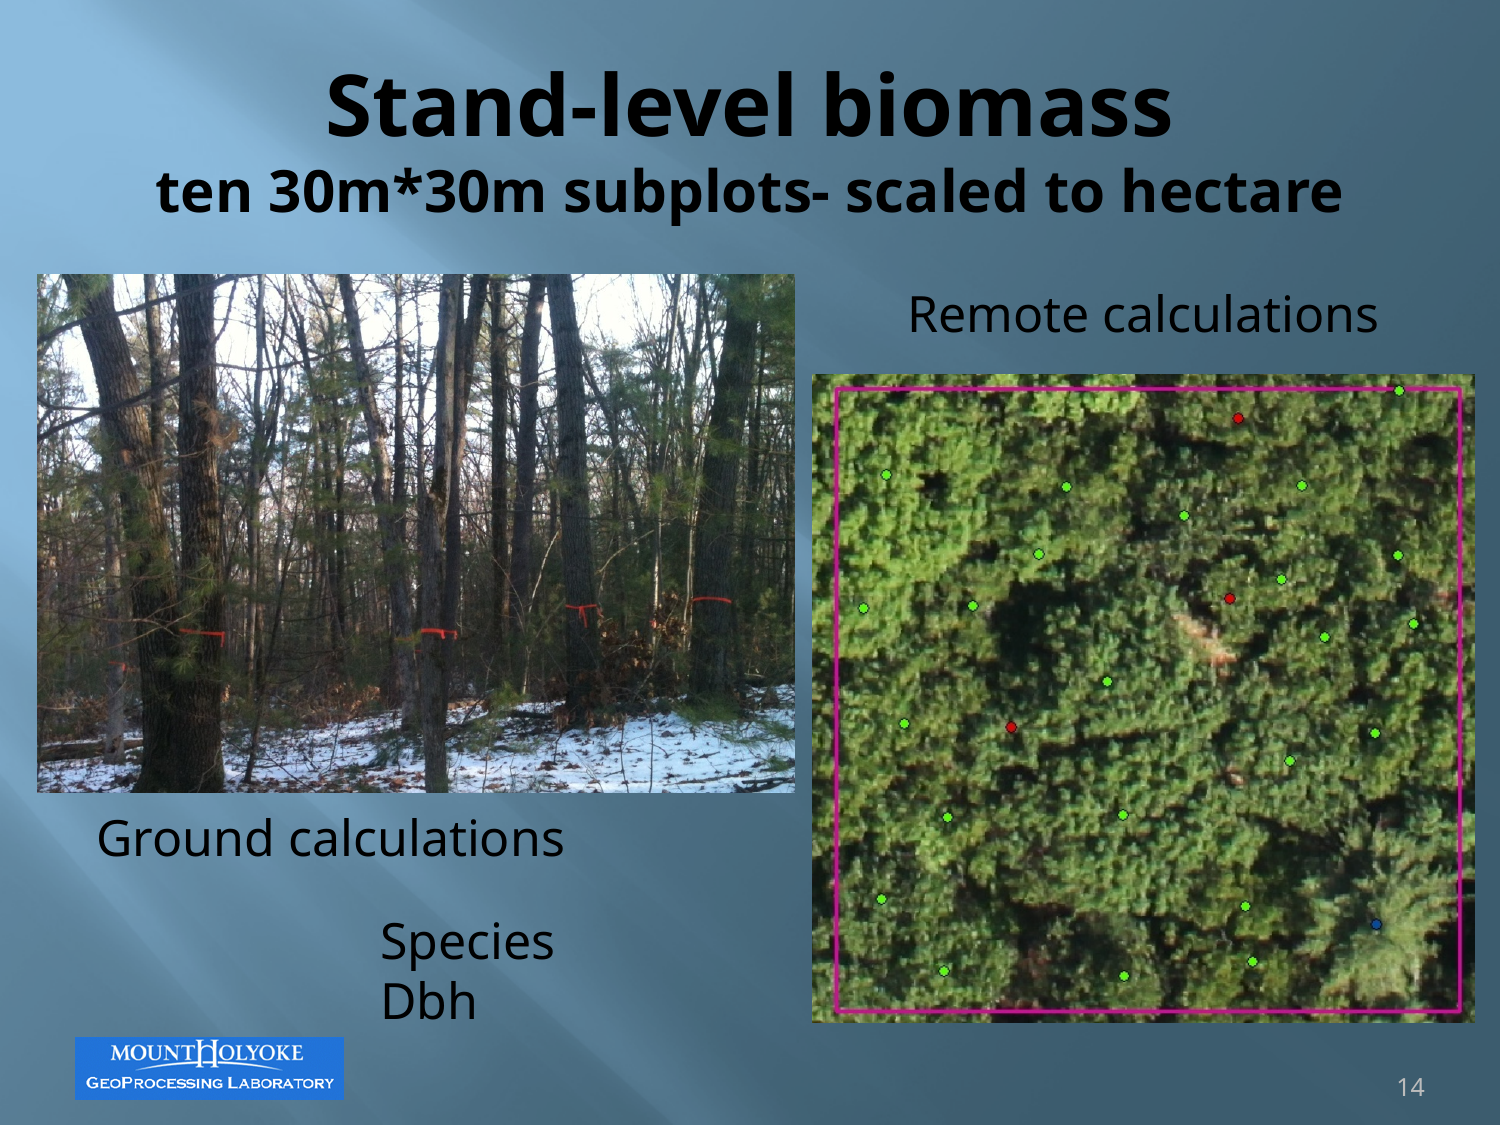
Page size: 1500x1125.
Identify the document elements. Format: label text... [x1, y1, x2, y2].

picture [75, 1037, 344, 1100]
text_box Ground calculations [81, 836, 581, 874]
text_box Species Dbh [365, 902, 795, 1038]
picture [37, 274, 795, 794]
title Stand-level biomass ten 30m*30m subplots- scaled to hectare [0, 12, 1500, 263]
picture [812, 374, 1476, 1024]
slide_number 14 [1299, 1066, 1425, 1113]
text_box Remote calculations [892, 274, 1395, 350]
